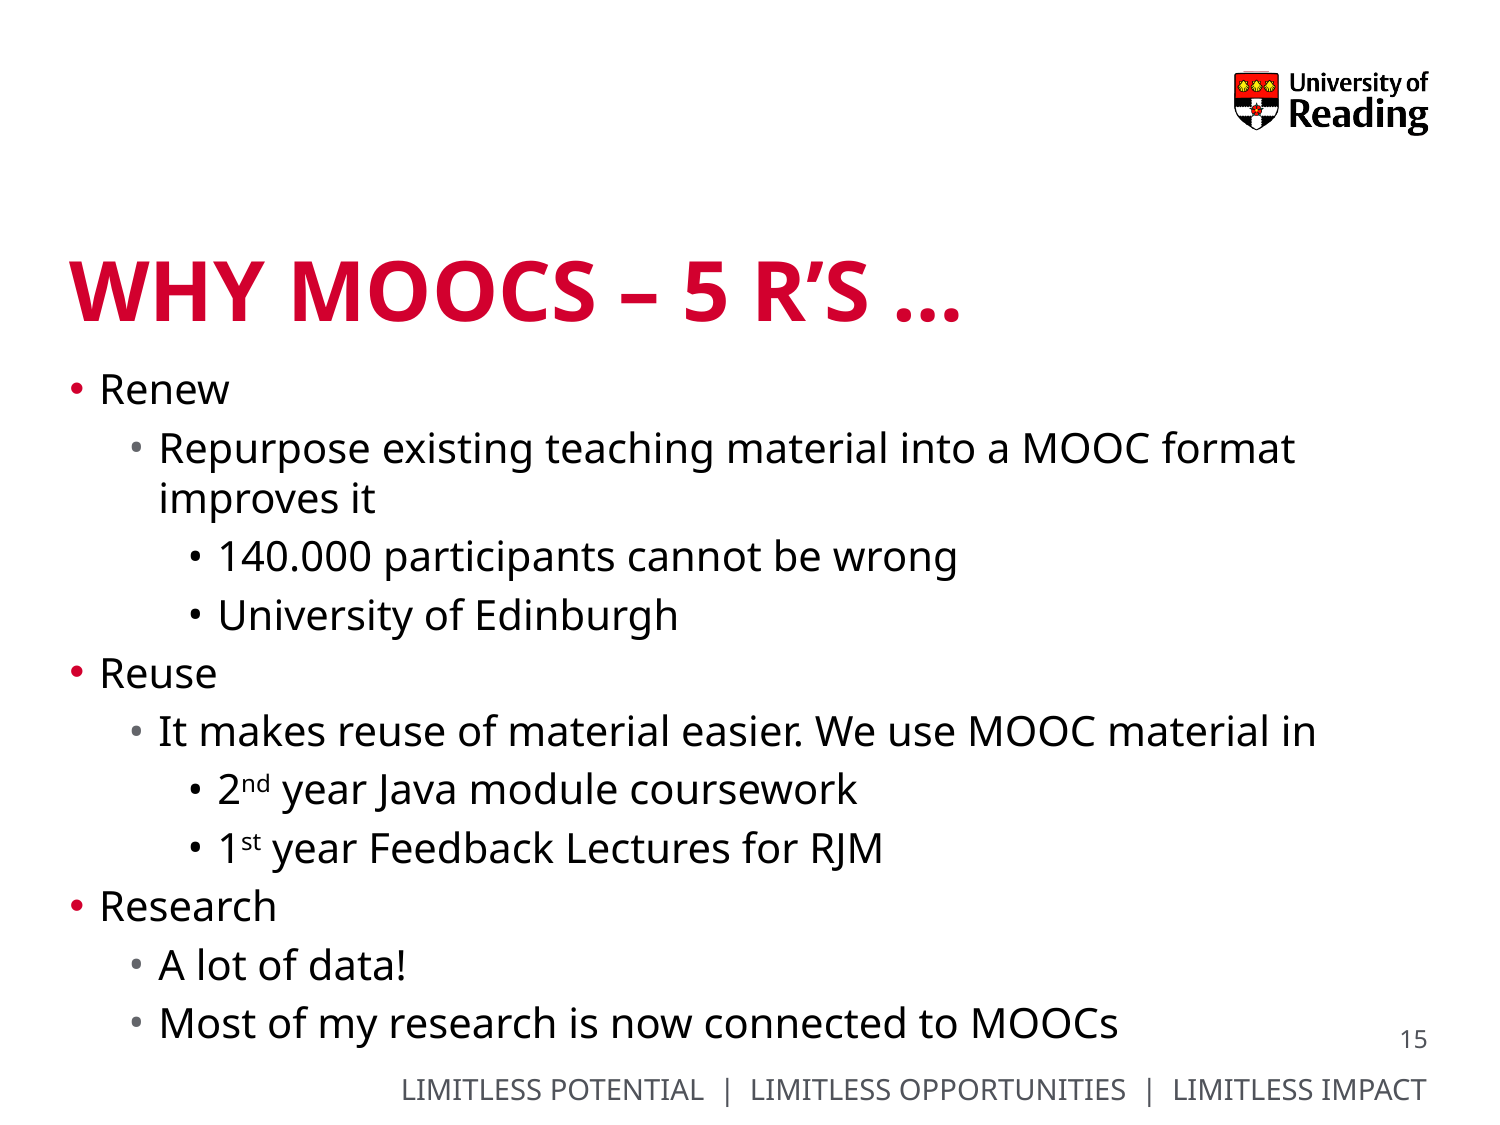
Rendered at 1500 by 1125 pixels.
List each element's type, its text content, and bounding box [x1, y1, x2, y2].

list Renew Repurpose existing teaching material into a MOOC format improves it 140.000 participants cannot be wrong University of Edinburgh Reuse It makes reuse of material easier. We use MOOC material in 2nd year Java module coursework 1st year Feedback Lectures for RJM Research A lot of data! Most of my research is now connected to MOOCs [69, 363, 1428, 1013]
title Why moocs – 5 R’s … [69, 202, 1428, 339]
picture [1234, 71, 1429, 136]
slide_number 15 [1316, 1023, 1428, 1065]
